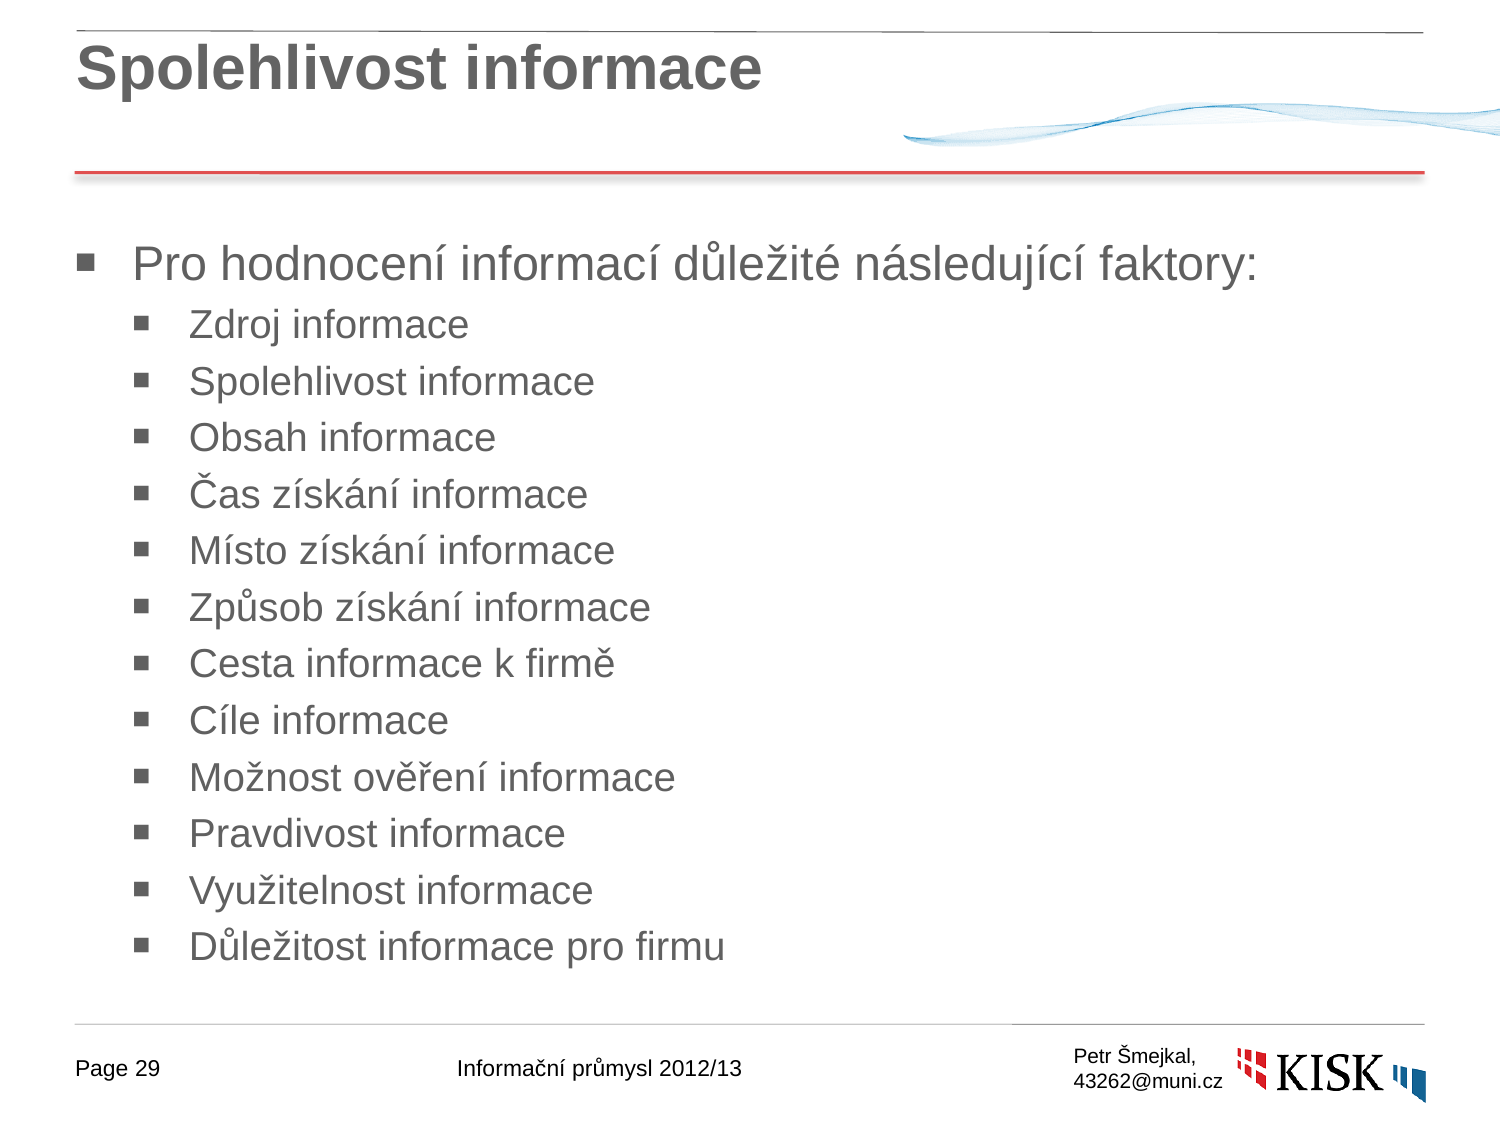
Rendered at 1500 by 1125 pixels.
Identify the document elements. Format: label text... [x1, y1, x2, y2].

picture [1318, 101, 1500, 149]
title Spolehlivost informace [76, 32, 1318, 175]
picture [1237, 1046, 1426, 1103]
list Pro hodnocení informací důležité následující faktory: Zdroj informace Spolehlivost informace Obsah informace Čas získání informace Místo získání informace Způsob získání informace Cesta informace k firmě Cíle informace Možnost ověření informace Pravdivost informace Využitelnost informace Důležitost informace pro firmu [74, 231, 1426, 974]
